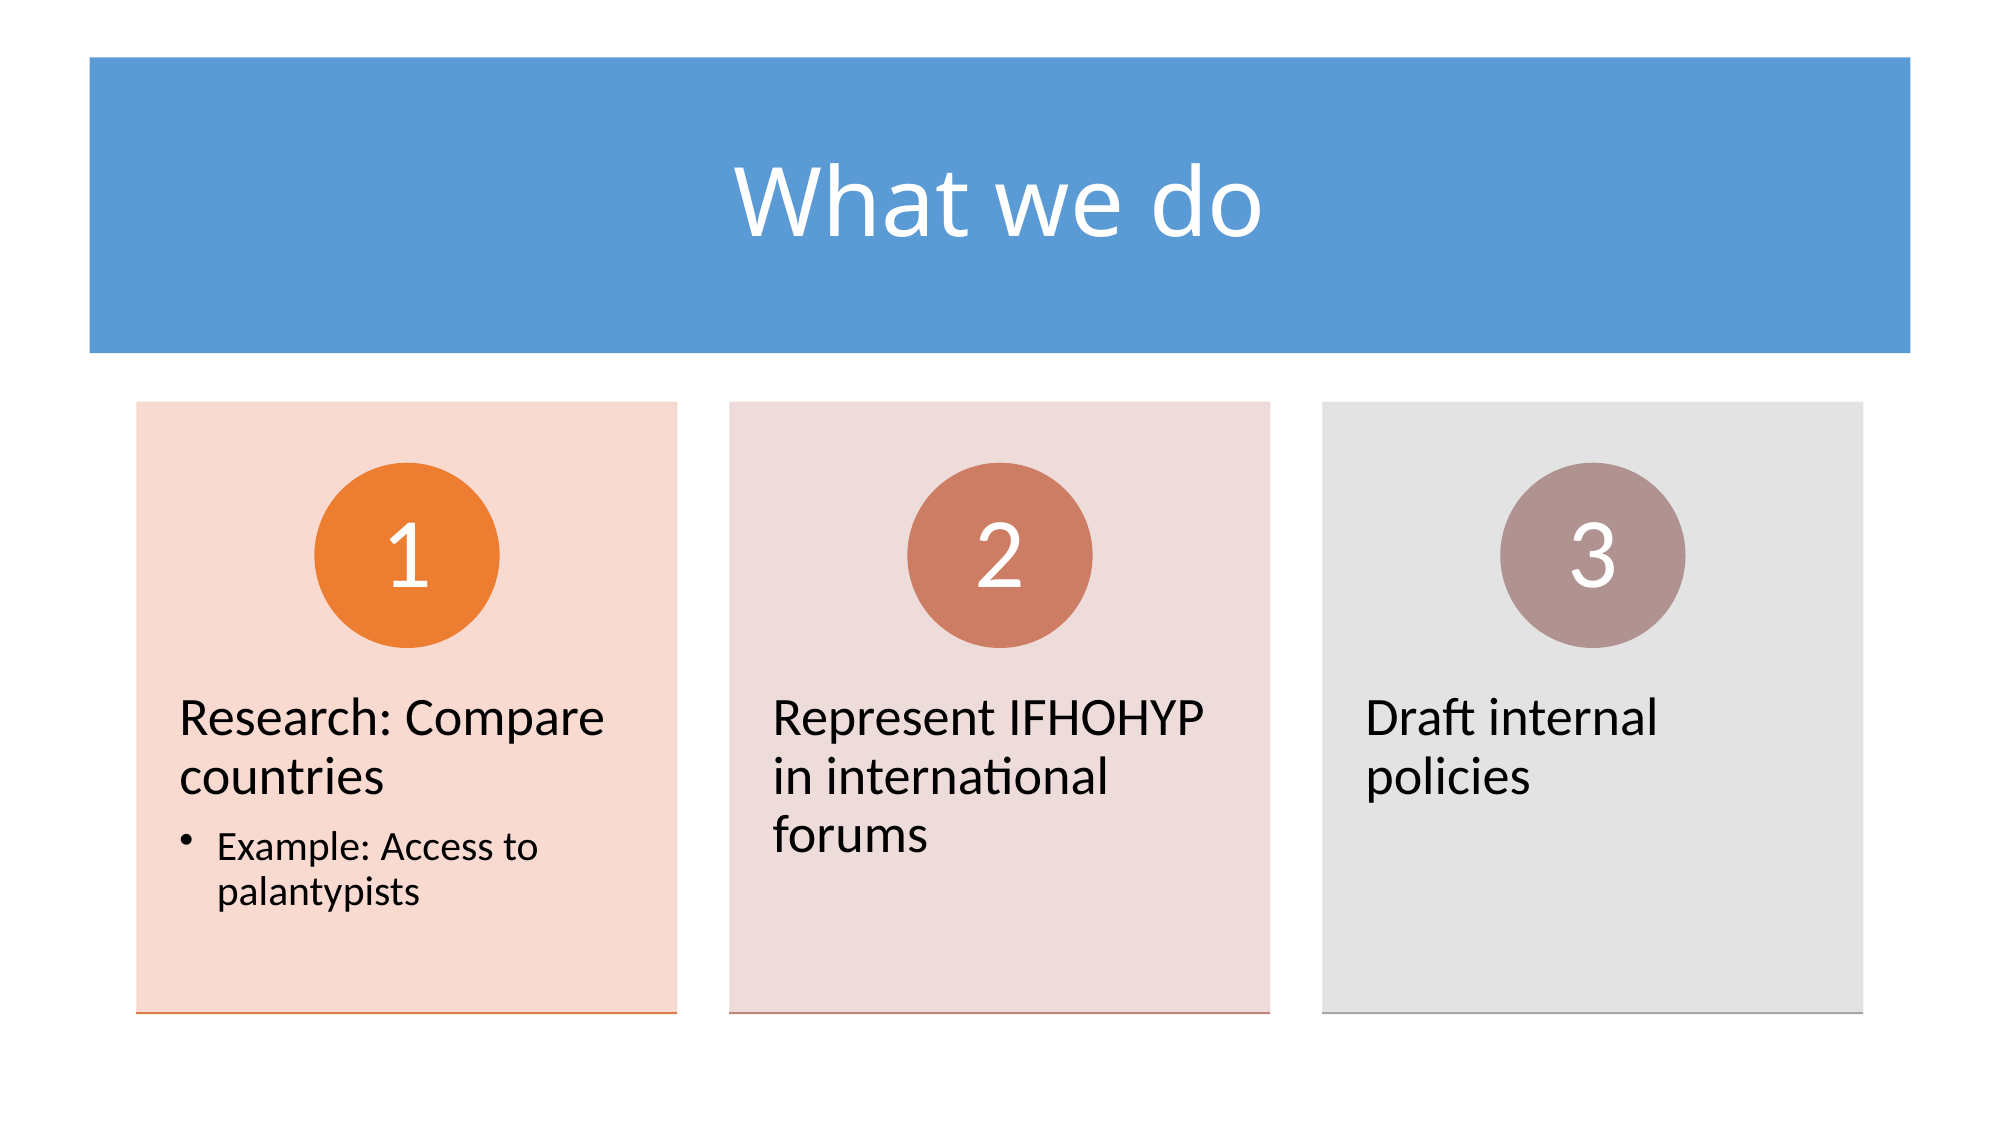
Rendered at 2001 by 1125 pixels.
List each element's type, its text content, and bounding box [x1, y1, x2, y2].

title What we do [137, 96, 1863, 314]
text_box [89, 56, 1911, 354]
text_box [137, 402, 1863, 1014]
